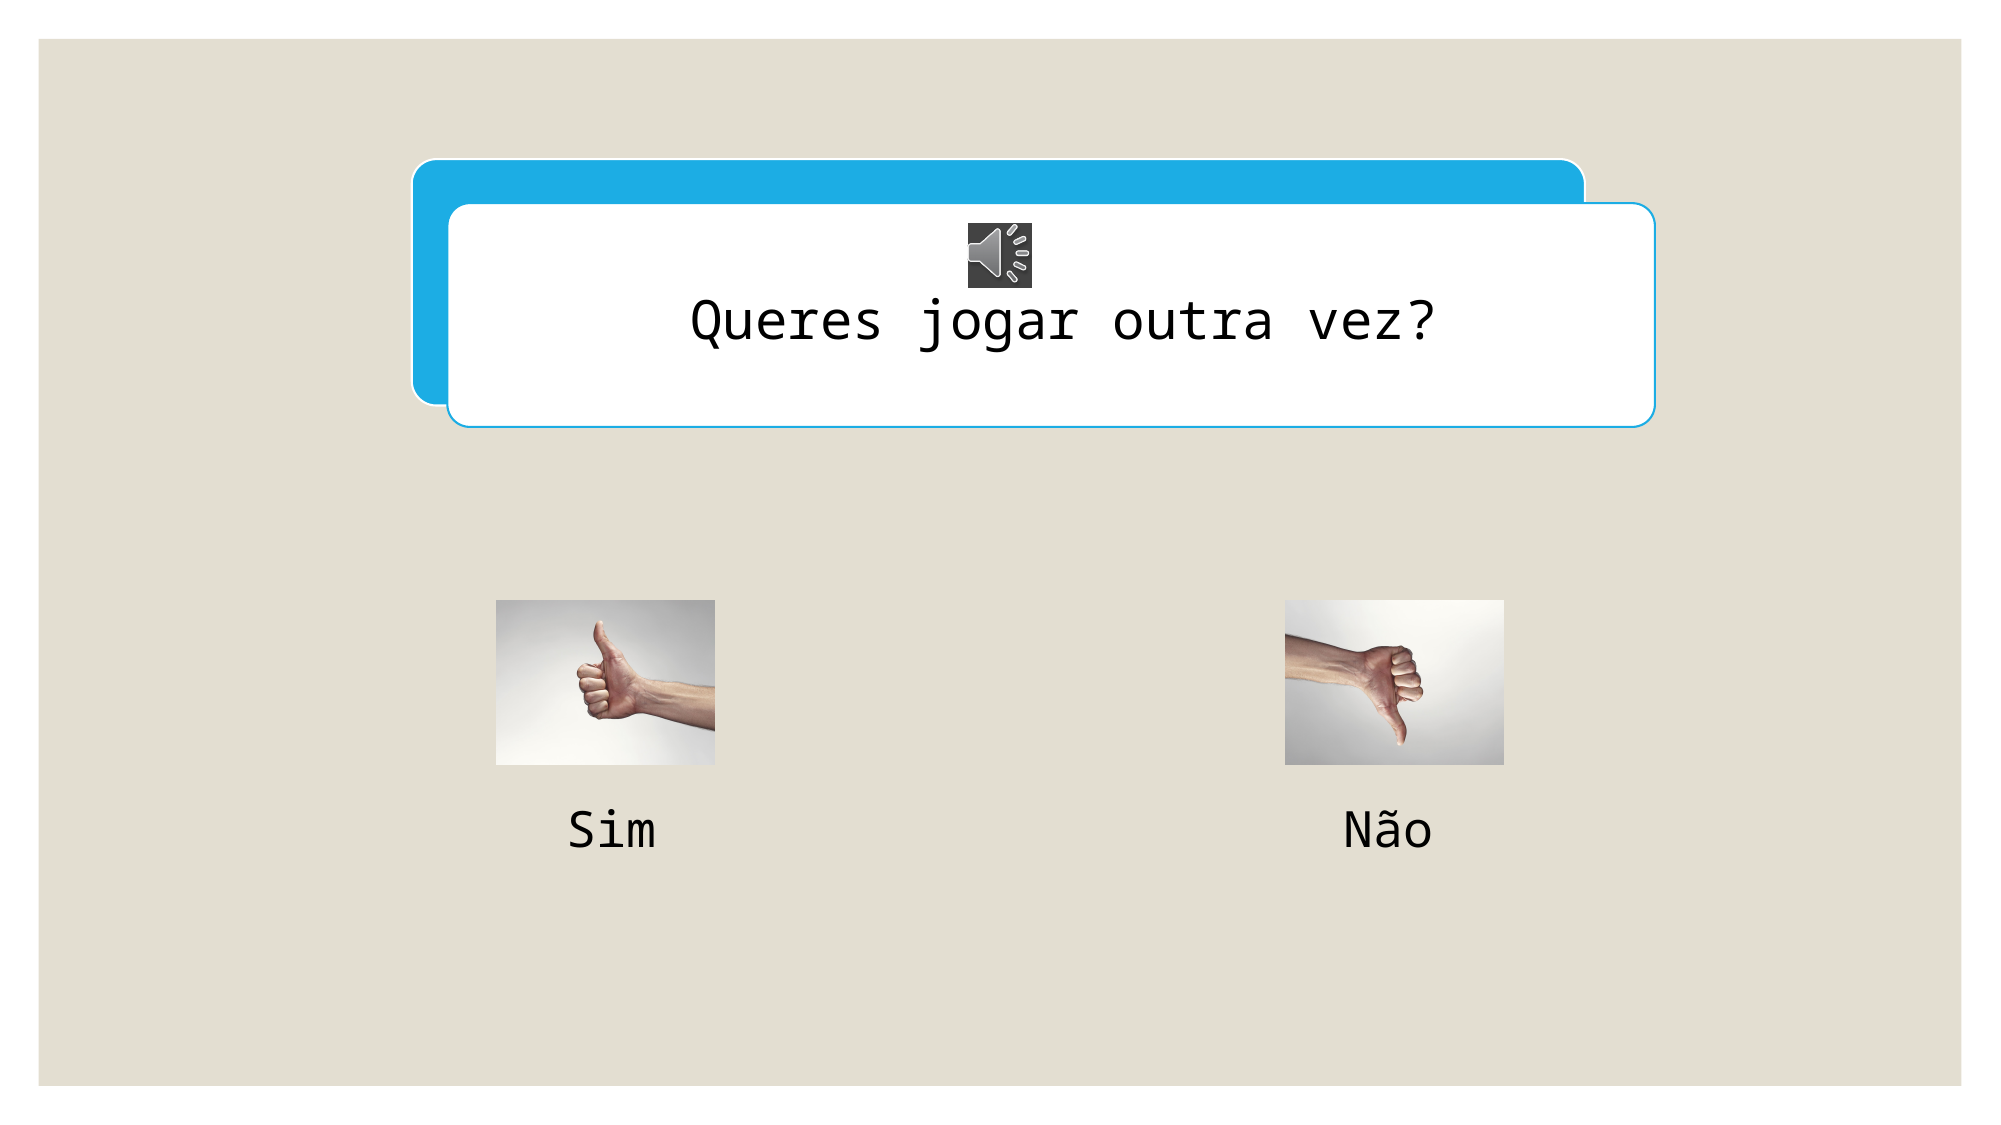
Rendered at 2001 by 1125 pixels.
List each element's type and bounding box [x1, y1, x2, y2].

picture [966, 222, 1034, 289]
text_box [411, 124, 1655, 454]
text_box [496, 600, 715, 867]
text_box [1285, 600, 1504, 867]
